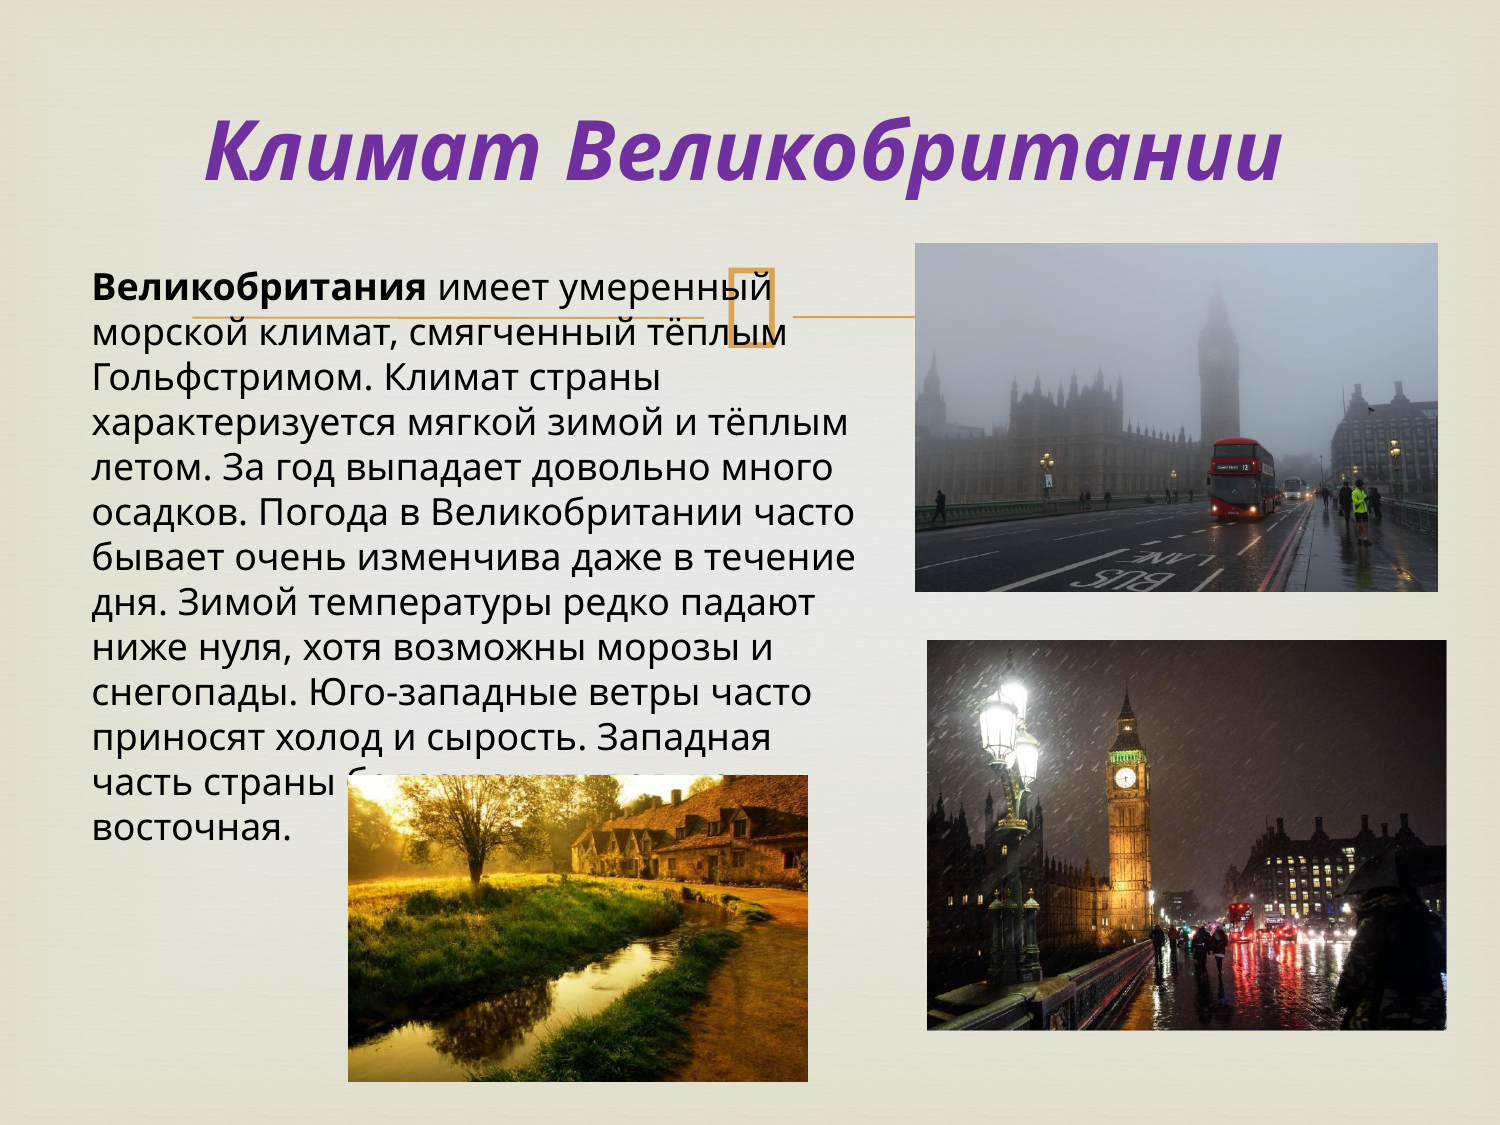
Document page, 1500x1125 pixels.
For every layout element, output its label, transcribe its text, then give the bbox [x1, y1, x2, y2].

text_box Климат Великобритании [76, 90, 1412, 205]
picture [926, 640, 1448, 1031]
picture [347, 774, 809, 1082]
text_box Великобритания имеет умеренный морской климат, смягченный тёплым Гольфстримом. Климат страны характеризуется мягкой зимой и тёплым летом. За год выпадает довольно много осадков. Погода в Великобритании часто бывает очень изменчива даже в течение дня. Зимой температуры редко падают ниже нуля, хотя возможны морозы и снегопады. Юго-западные ветры часто приносят холод и сырость. Западная часть страны более дождливая, чем восточная. [76, 255, 880, 901]
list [914, 242, 1438, 592]
